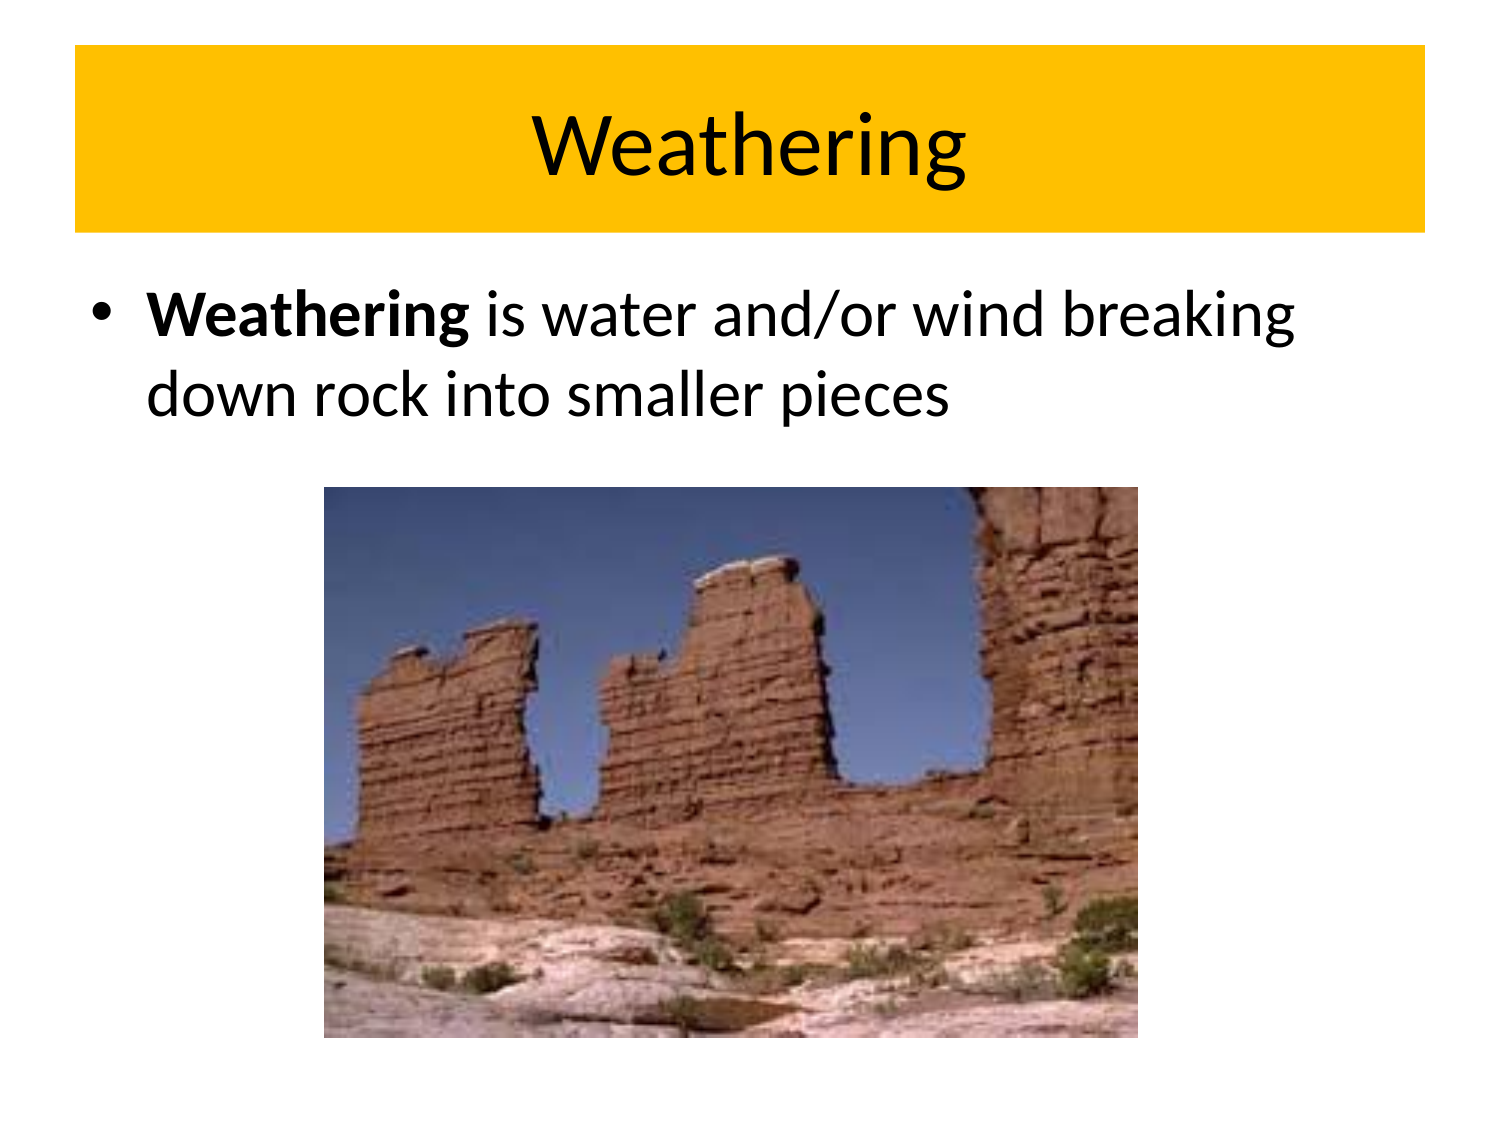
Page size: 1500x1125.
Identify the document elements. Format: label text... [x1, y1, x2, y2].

list Weathering is water and/or wind breaking down rock into smaller pieces [75, 262, 1425, 1005]
title Weathering [75, 45, 1425, 233]
picture [324, 487, 1138, 1038]
